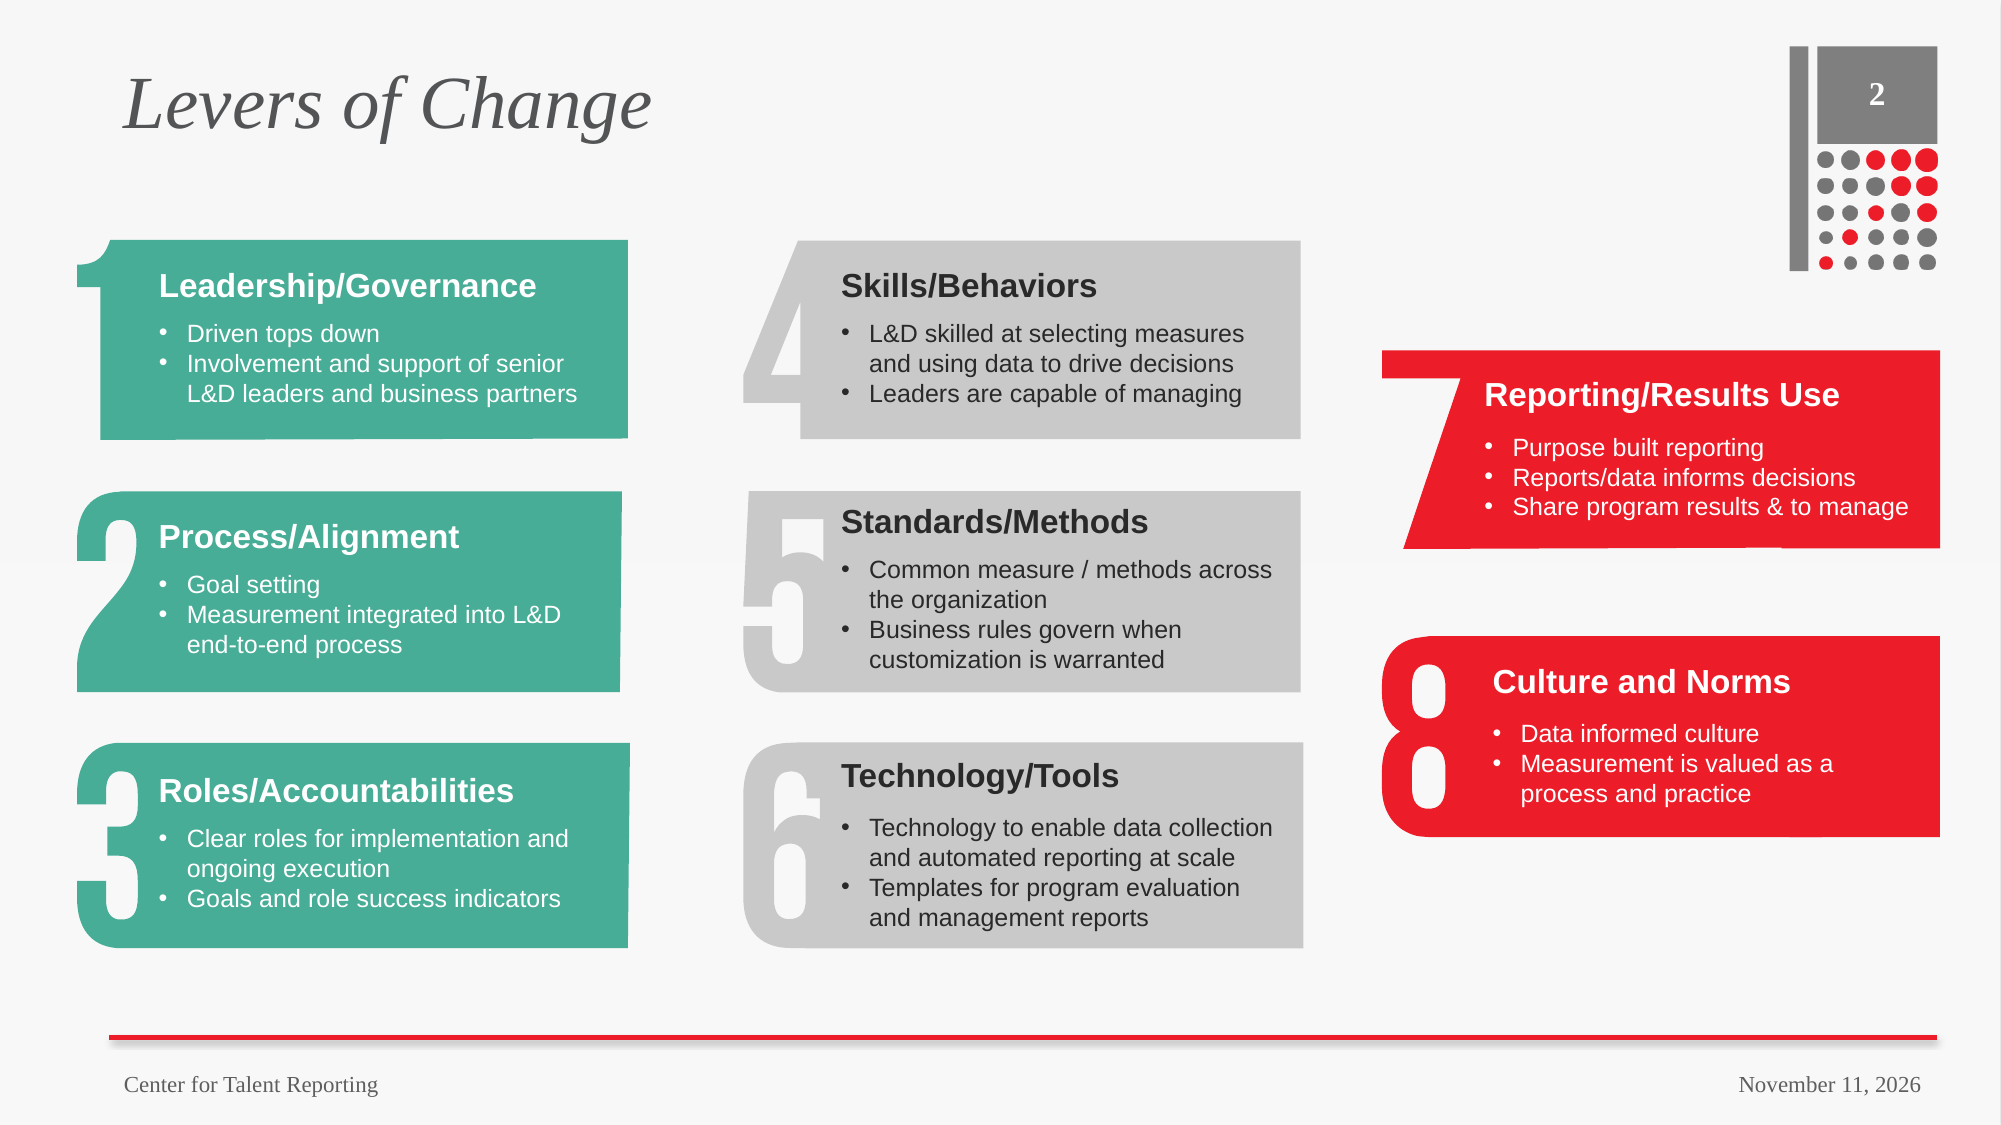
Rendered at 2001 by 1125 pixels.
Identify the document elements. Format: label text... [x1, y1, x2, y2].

slide_number 2 [1822, 62, 1933, 123]
text_box Standards/Methods Common measure / methods across the organization Business rules govern when customization is warranted [826, 496, 1292, 681]
text_box [74, 740, 633, 951]
text_box [741, 740, 1306, 951]
text_box Skills/Behaviors L&D skilled at selecting measures and using data to drive decisions Leaders are capable of managing [826, 259, 1292, 415]
footer Center for Talent Reporting [109, 1053, 1434, 1114]
title Levers of Change [109, 46, 1762, 263]
text_box [74, 237, 630, 443]
text_box Technology/Tools Technology to enable data collection and automated reporting at scale Templates for program evaluation and management reports [826, 749, 1292, 939]
text_box Leadership/Governance Driven tops down Involvement and support of senior L&D leaders and business partners [144, 259, 609, 415]
text_box [741, 238, 1303, 442]
text_box Roles/Accountabilities Clear roles for implementation and ongoing execution Goals and role success indicators [144, 764, 609, 920]
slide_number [1469, 1053, 1937, 1114]
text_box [1381, 635, 1941, 838]
text_box [741, 489, 1303, 695]
text_box [1379, 348, 1943, 552]
picture [1817, 148, 1938, 270]
text_box Process/Alignment Goal setting Measurement integrated into L&D end-to-end process [144, 511, 609, 667]
text_box Reporting/Results Use Purpose built reporting Reports/data informs decisions Share program results & to manage [1469, 369, 1933, 529]
text_box [74, 489, 625, 695]
